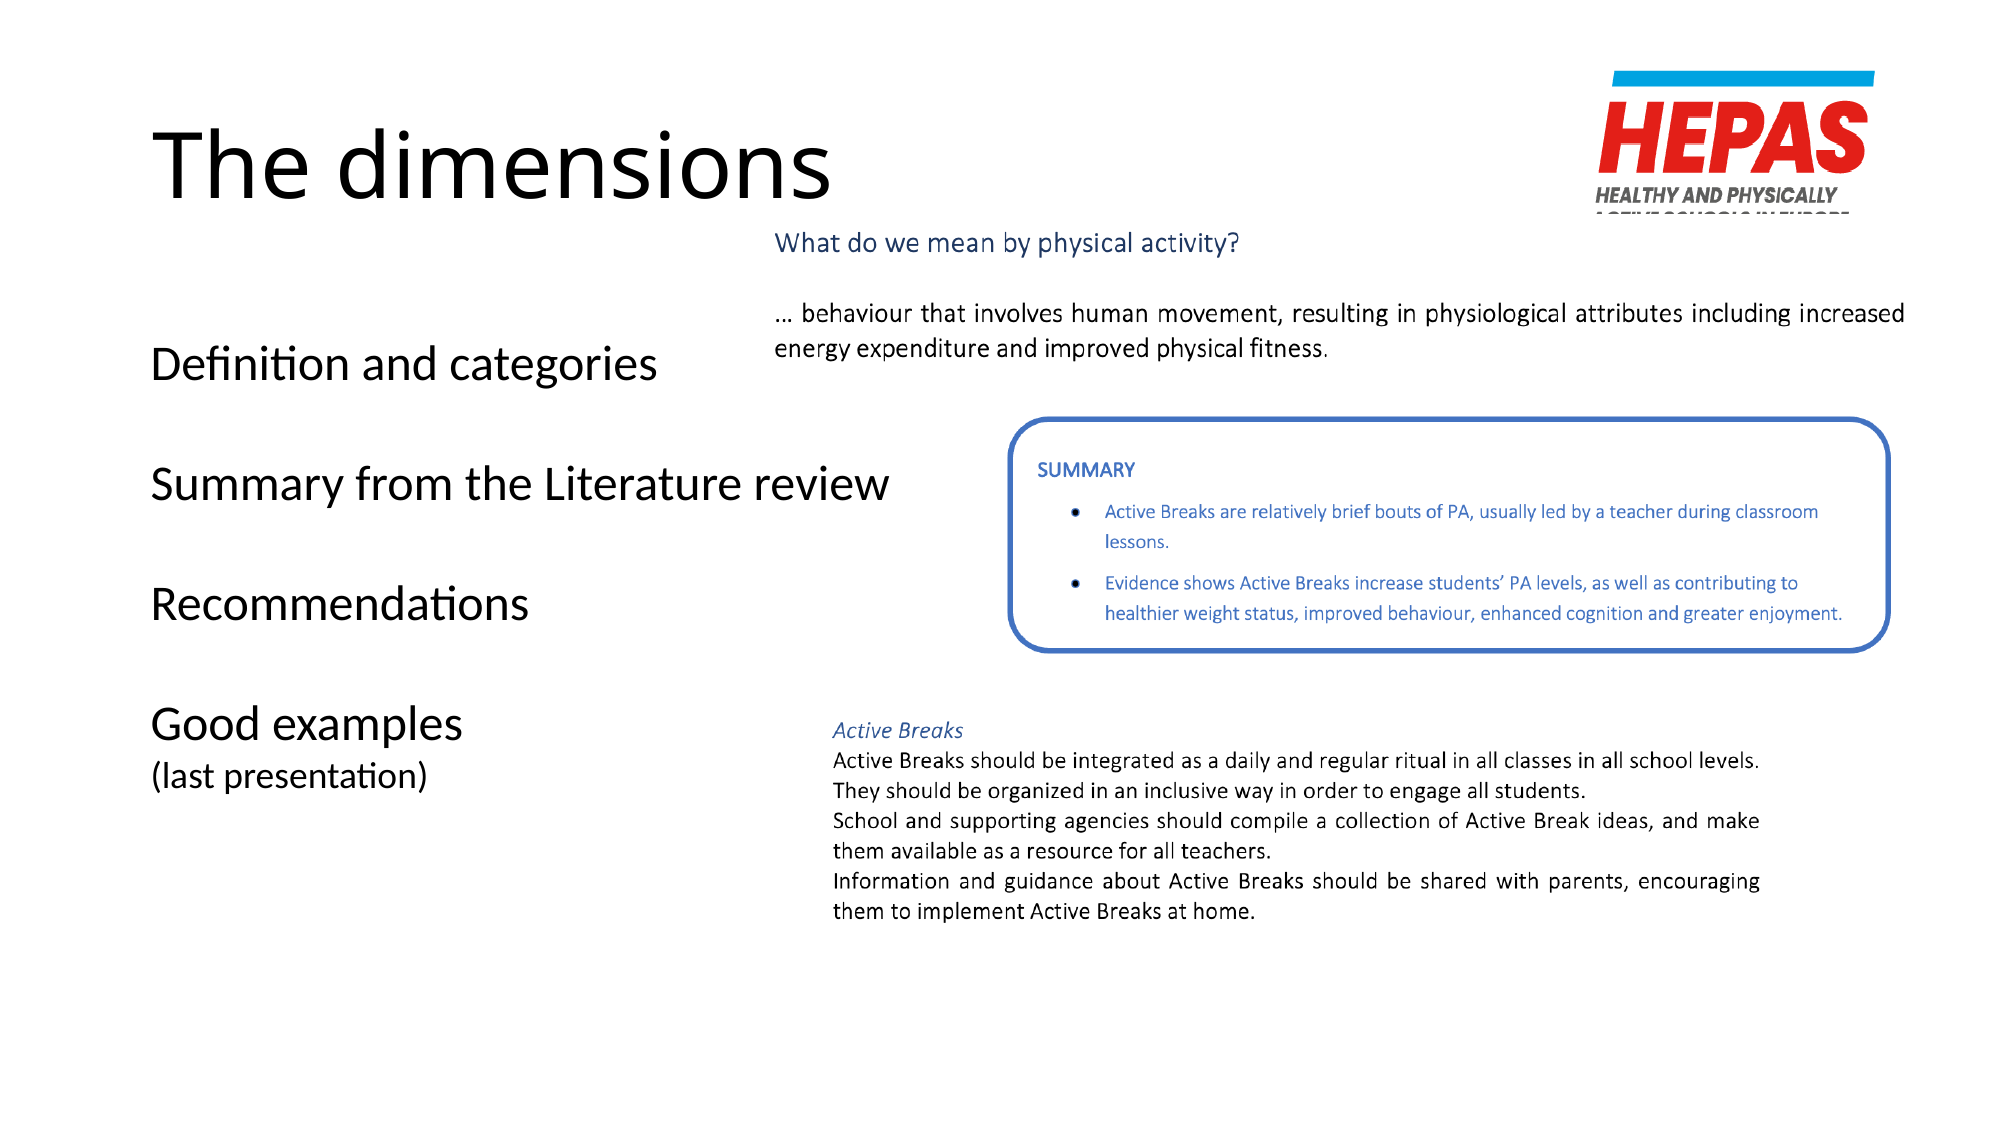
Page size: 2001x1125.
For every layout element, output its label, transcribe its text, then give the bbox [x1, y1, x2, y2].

title The dimensions [137, 59, 1452, 278]
picture [822, 709, 1778, 974]
picture [741, 1, 1966, 392]
text_box Definition and categories Summary from the Literature review Recommendations Good examples (last presentation) [60, 323, 1061, 804]
picture [999, 412, 1903, 662]
